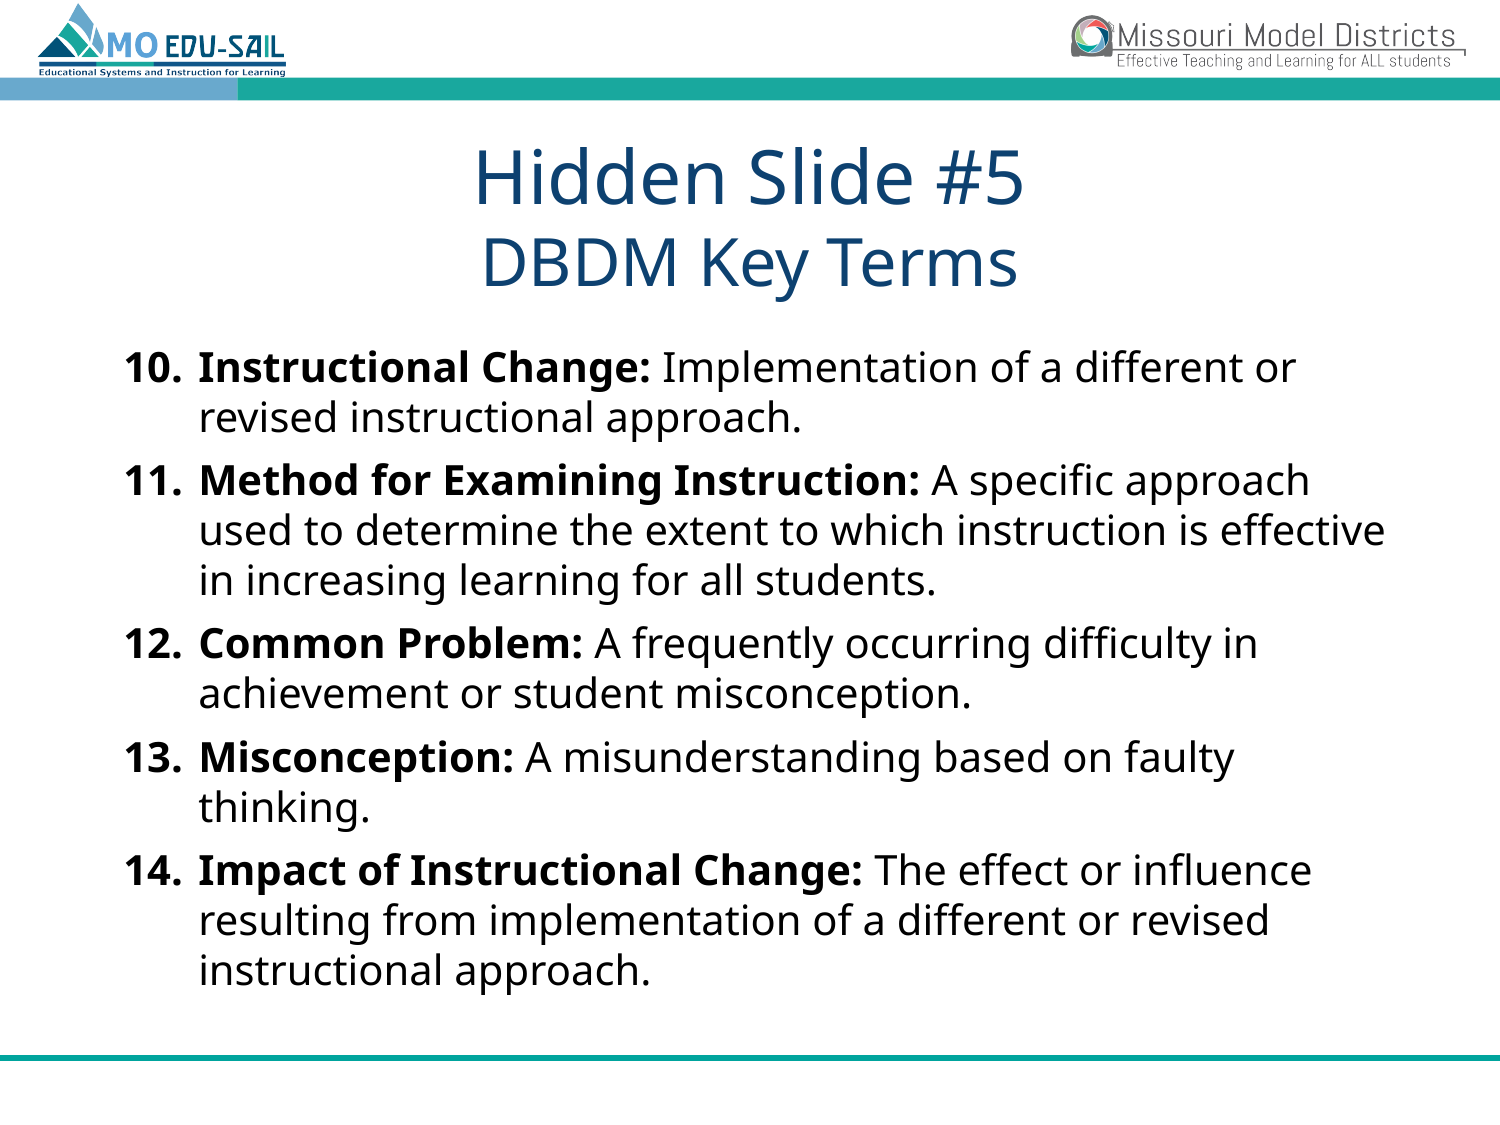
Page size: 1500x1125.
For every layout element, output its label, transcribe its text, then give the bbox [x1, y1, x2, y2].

picture [1071, 15, 1466, 72]
picture [37, 0, 286, 81]
text_box Hidden Slide #5 DBDM Key Terms [0, 122, 1500, 308]
list Instructional Change: Implementation of a different or revised instructional approach. Method for Examining Instruction: A specific approach used to determine the extent to which instruction is effective in increasing learning for all students. Common Problem: A frequently occurring difficulty in achievement or student misconception. Misconception: A misunderstanding based on faulty thinking. Impact of Instructional Change: The effect or influence resulting from implementation of a different or revised instructional approach. [75, 325, 1425, 975]
